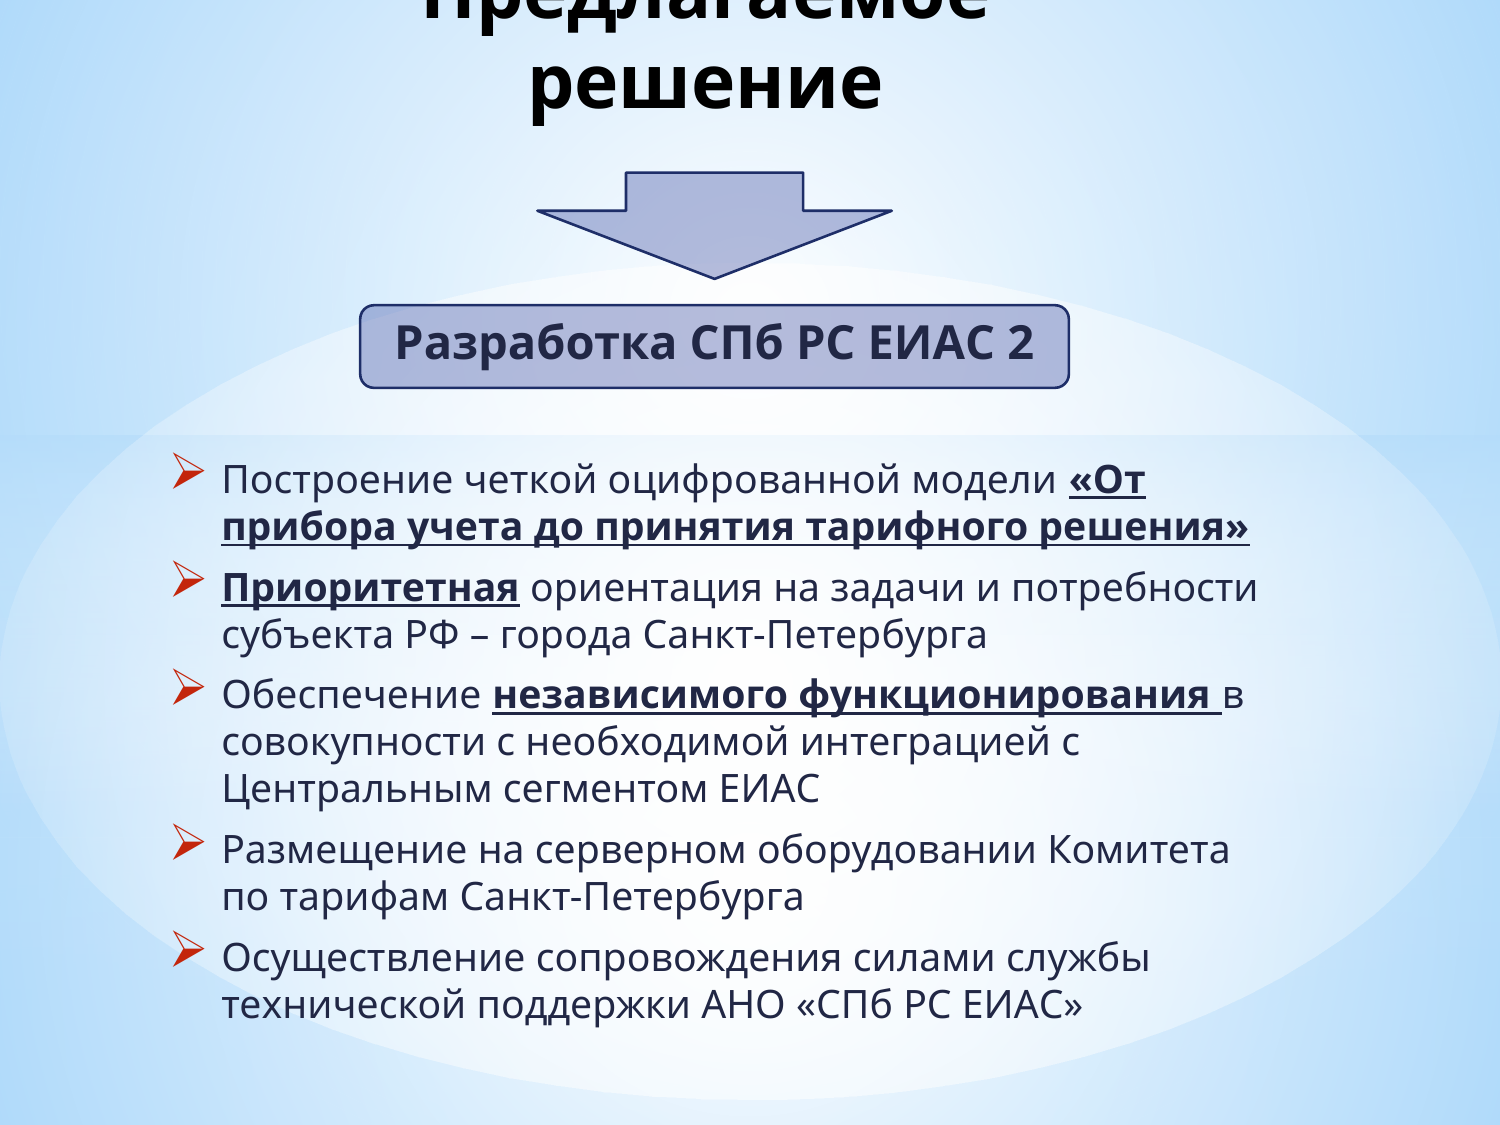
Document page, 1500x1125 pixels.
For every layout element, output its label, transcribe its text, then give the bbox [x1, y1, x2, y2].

title Предлагаемое решение [189, 42, 1169, 131]
text_box [536, 171, 894, 281]
list Разработка СПб РС ЕИАС 2 Построение четкой оцифрованной модели «От прибора учета до принятия тарифного решения» Приоритетная ориентация на задачи и потребности субъекта РФ – города Санкт-Петербурга Обеспечение независимого функционирования в совокупности с необходимой интеграцией с Центральным сегментом ЕИАС Размещение на серверном оборудовании Комитета по тарифам Санкт-Петербурга Осуществление сопровождения силами службы технической поддержки АНО «СПб РС ЕИАС» [153, 305, 1276, 1050]
